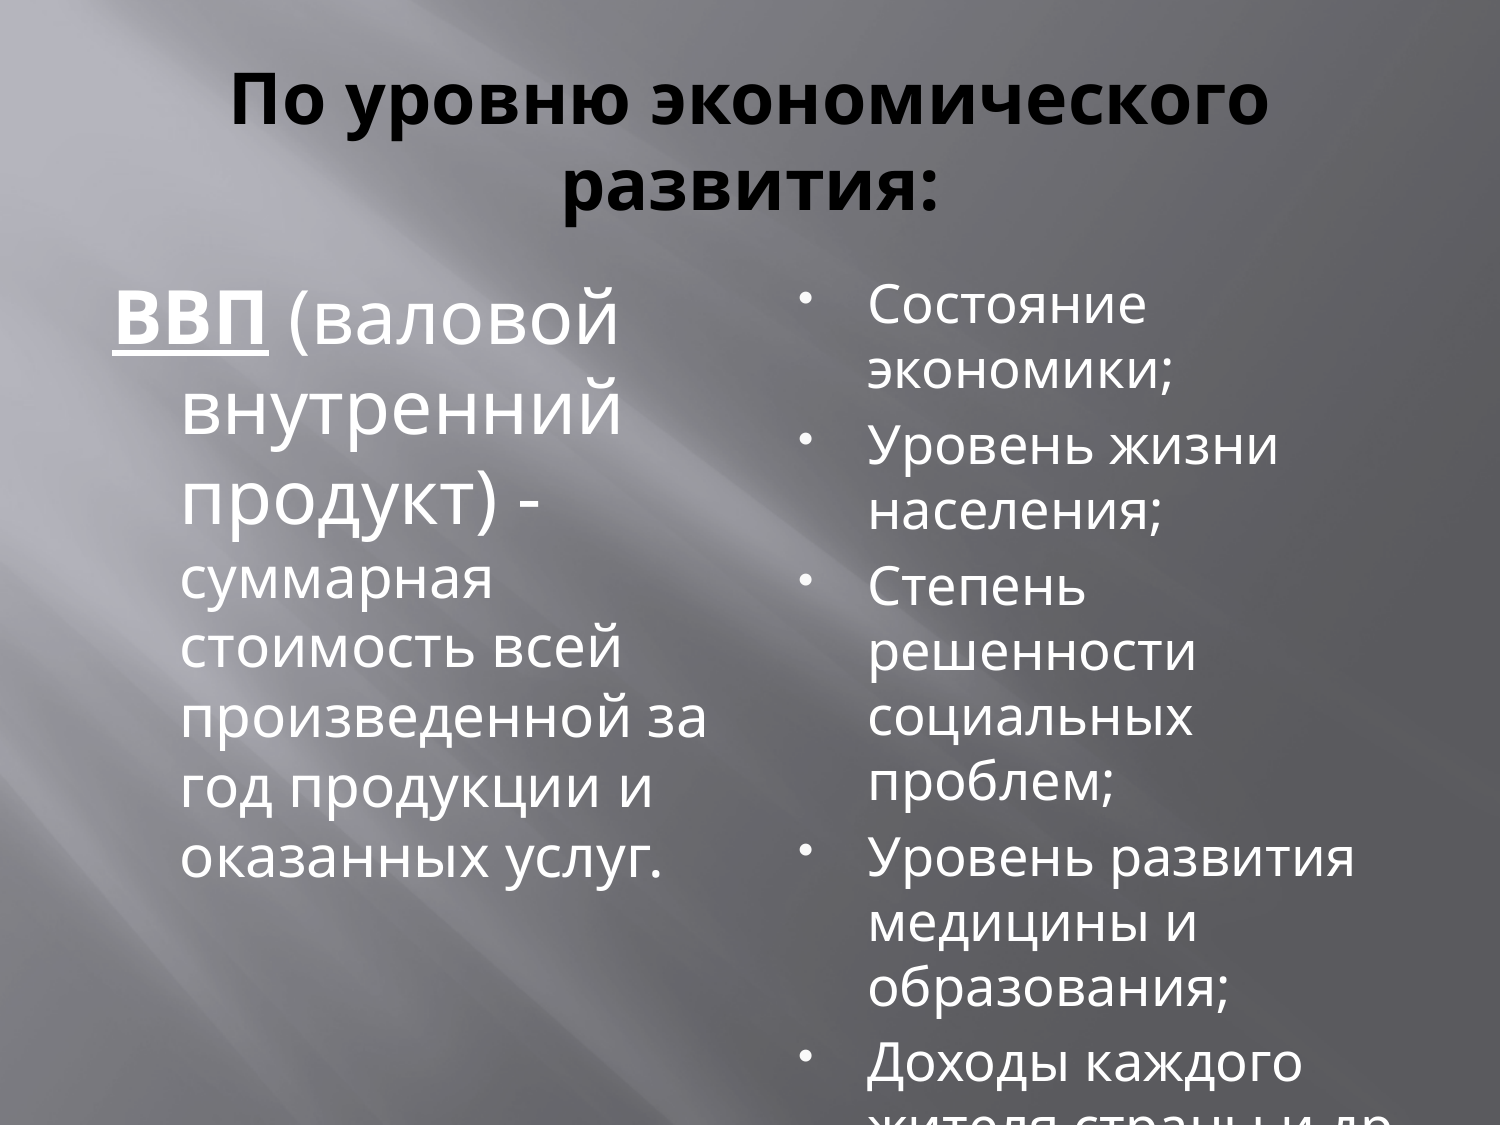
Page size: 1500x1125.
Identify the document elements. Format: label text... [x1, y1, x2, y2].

list ВВП (валовой внутренний продукт) - суммарная стоимость всей произведенной за год продукции и оказанных услуг. [75, 262, 738, 1005]
title По уровню экономического развития: [75, 45, 1425, 233]
list Состояние экономики; Уровень жизни населения; Степень решенности социальных проблем; Уровень развития медицины и образования; Доходы каждого жителя страны и др. [762, 262, 1425, 1005]
